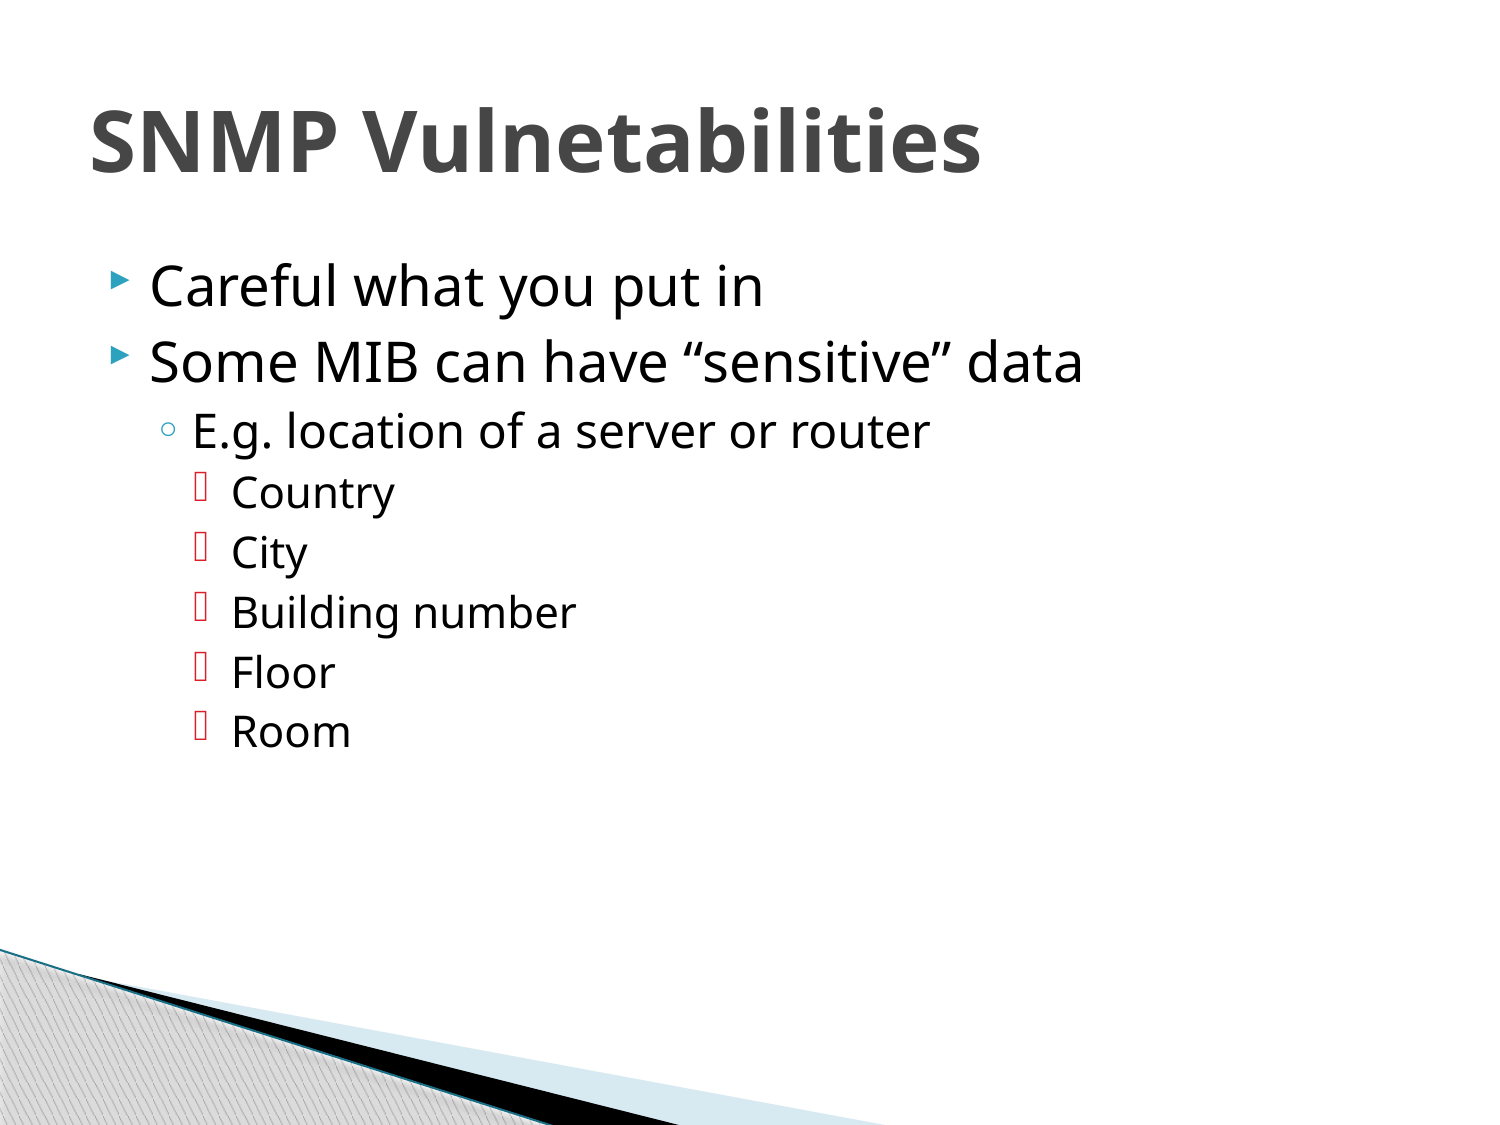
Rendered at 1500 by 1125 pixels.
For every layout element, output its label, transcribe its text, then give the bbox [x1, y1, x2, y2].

list Careful what you put in Some MIB can have “sensitive” data E.g. location of a server or router Country City Building number Floor Room [75, 243, 1425, 986]
title SNMP Vulnetabilities [75, 45, 1425, 233]
